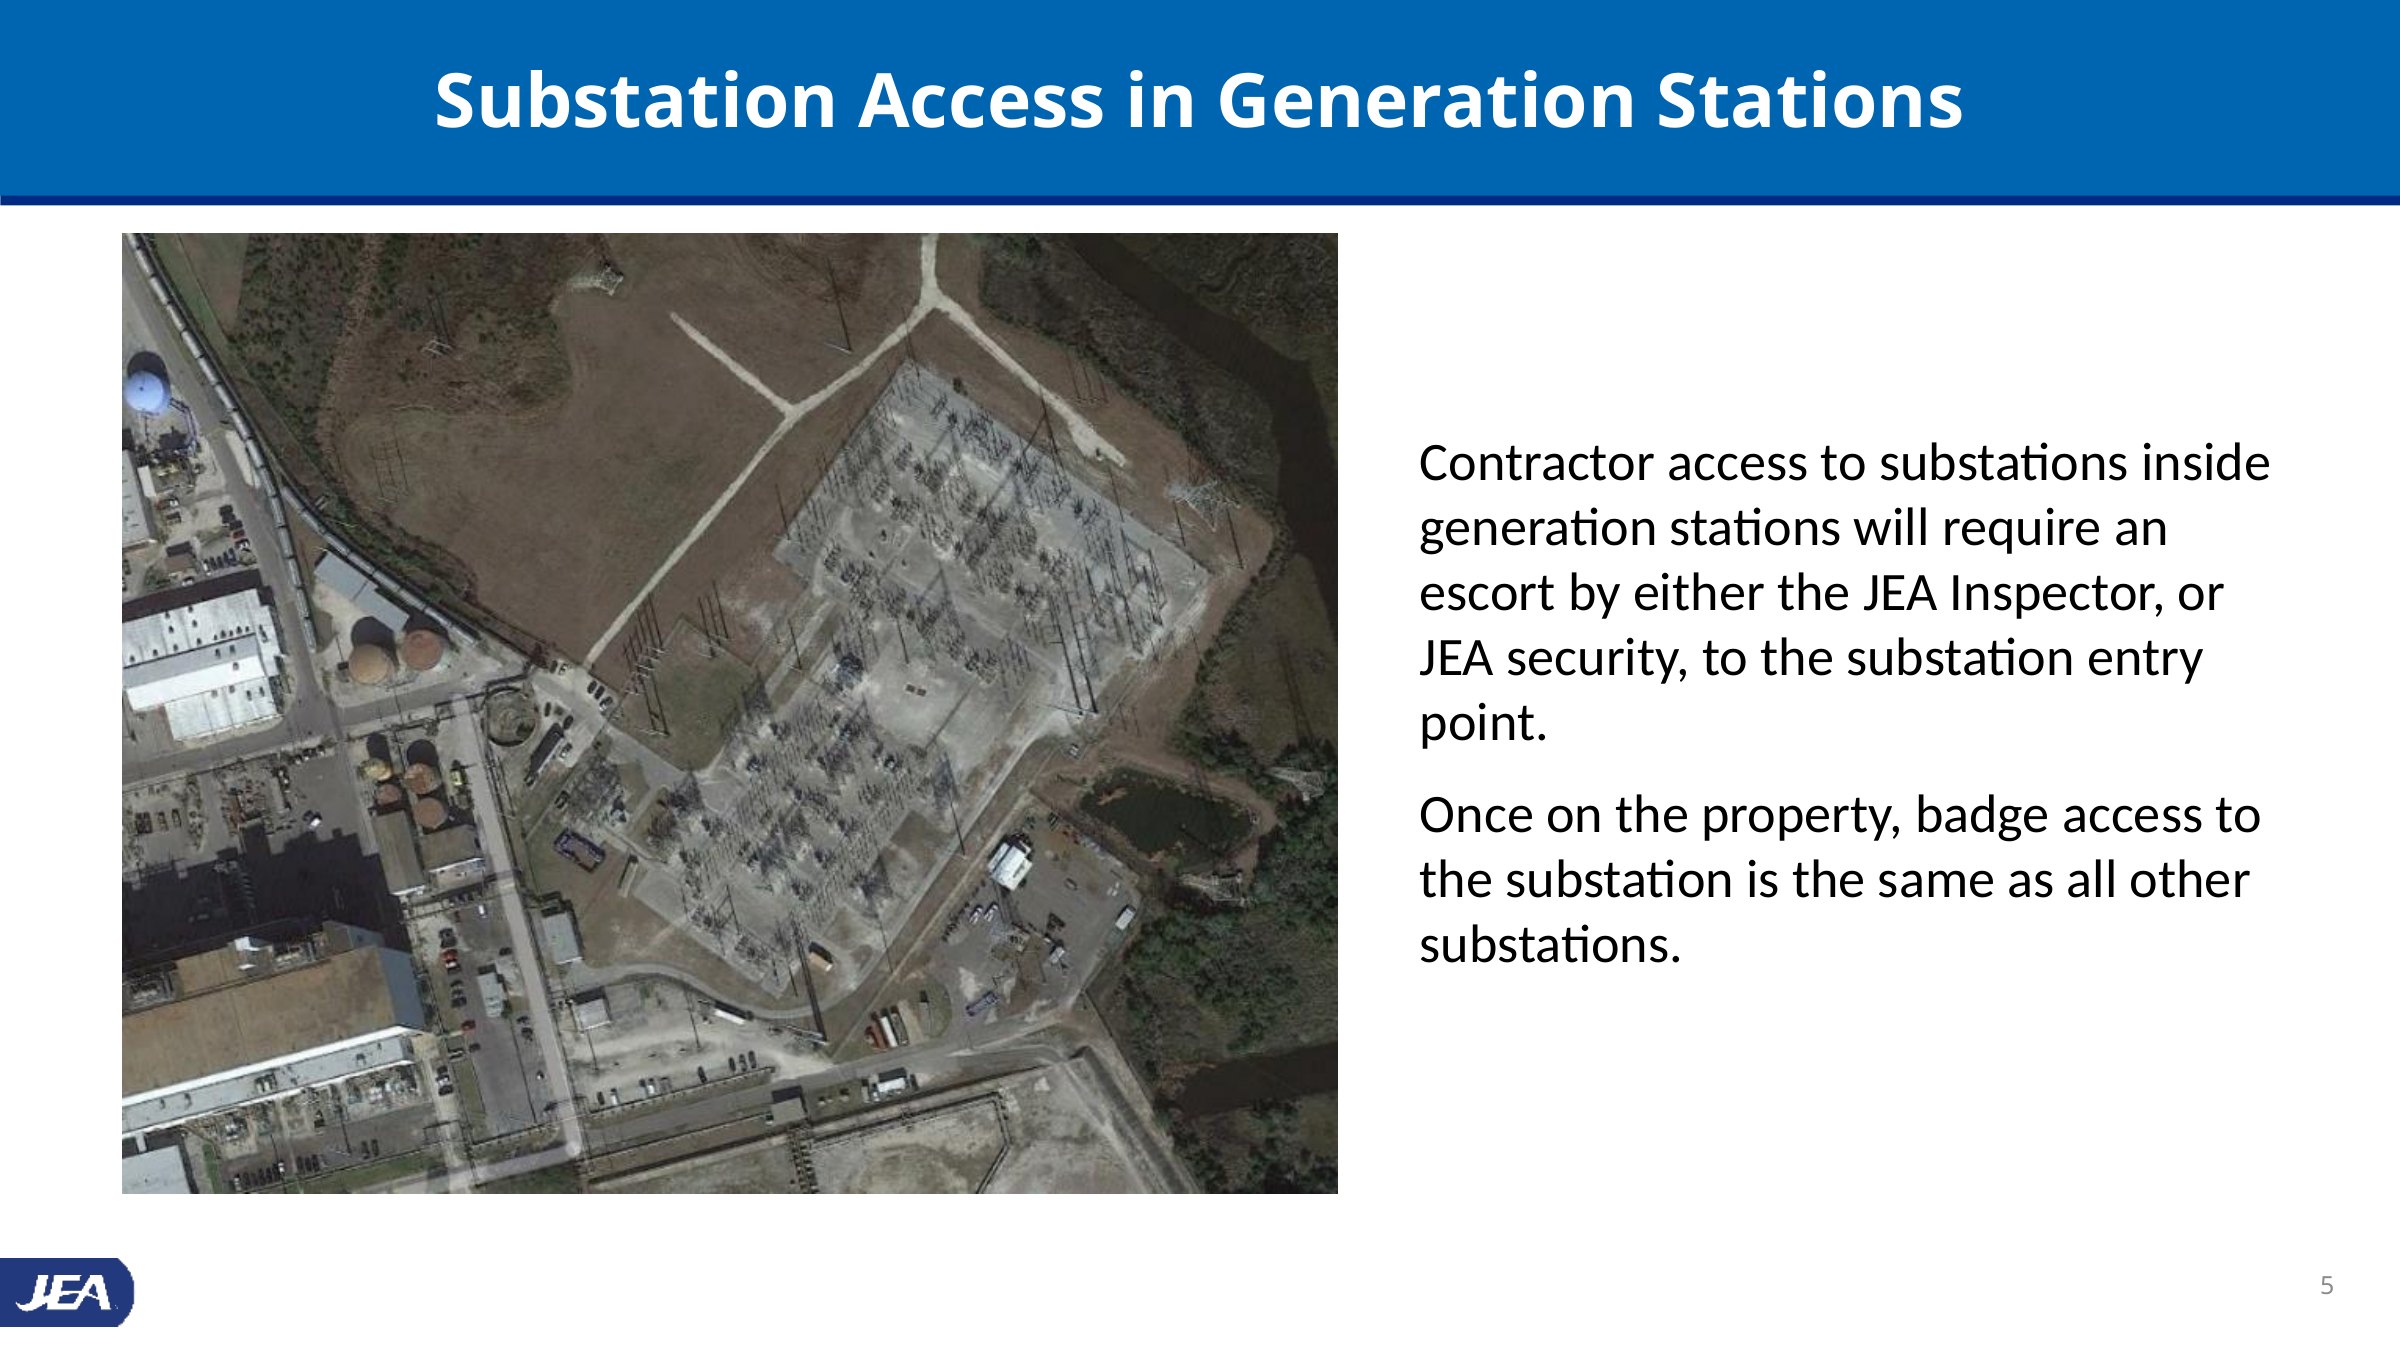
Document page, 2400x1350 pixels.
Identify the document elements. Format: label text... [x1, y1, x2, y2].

text_box [0, 198, 2400, 208]
text_box Substation Access in Generation Stations [52, 55, 2348, 152]
picture [122, 233, 1338, 1194]
slide_number 5 [1795, 1250, 2356, 1323]
text_box Contractor access to substations inside generation stations will require an escort by either the JEA Inspector, or JEA security, to the substation entry point. Once on the property, badge access to the substation is the same as all other substations. [1404, 419, 2309, 981]
picture [0, 1258, 150, 1327]
text_box [0, 0, 2400, 198]
